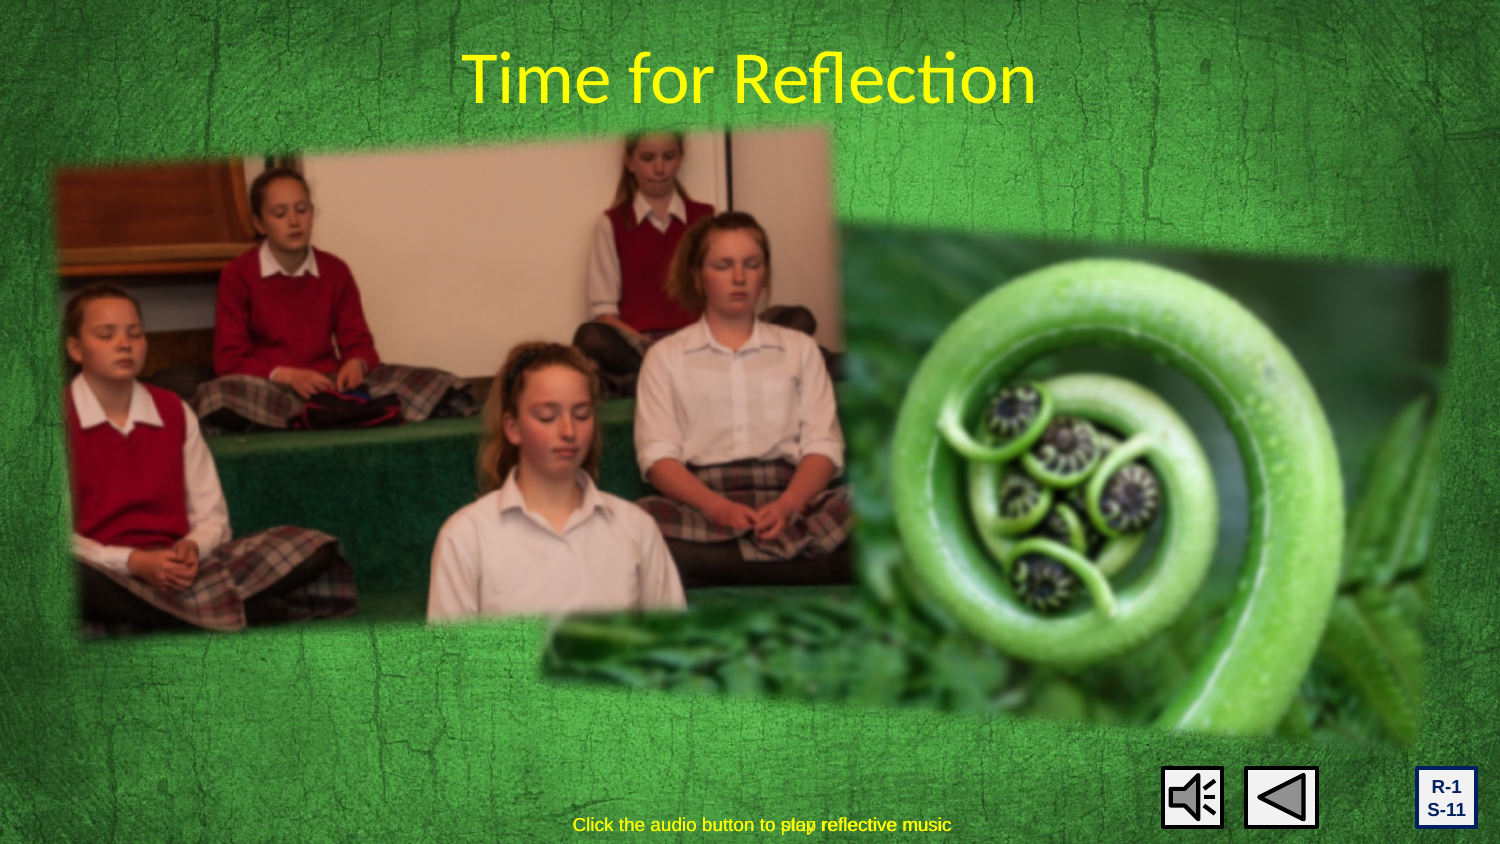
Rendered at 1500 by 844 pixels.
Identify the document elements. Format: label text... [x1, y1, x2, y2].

title Time for Reflection [0, 0, 1500, 148]
text_box [1244, 766, 1319, 829]
picture [0, 130, 1500, 844]
text_box Click the audio button to play reflective music [557, 805, 966, 843]
text_box [1161, 766, 1224, 829]
text_box R-1 S-11 [1417, 767, 1477, 827]
